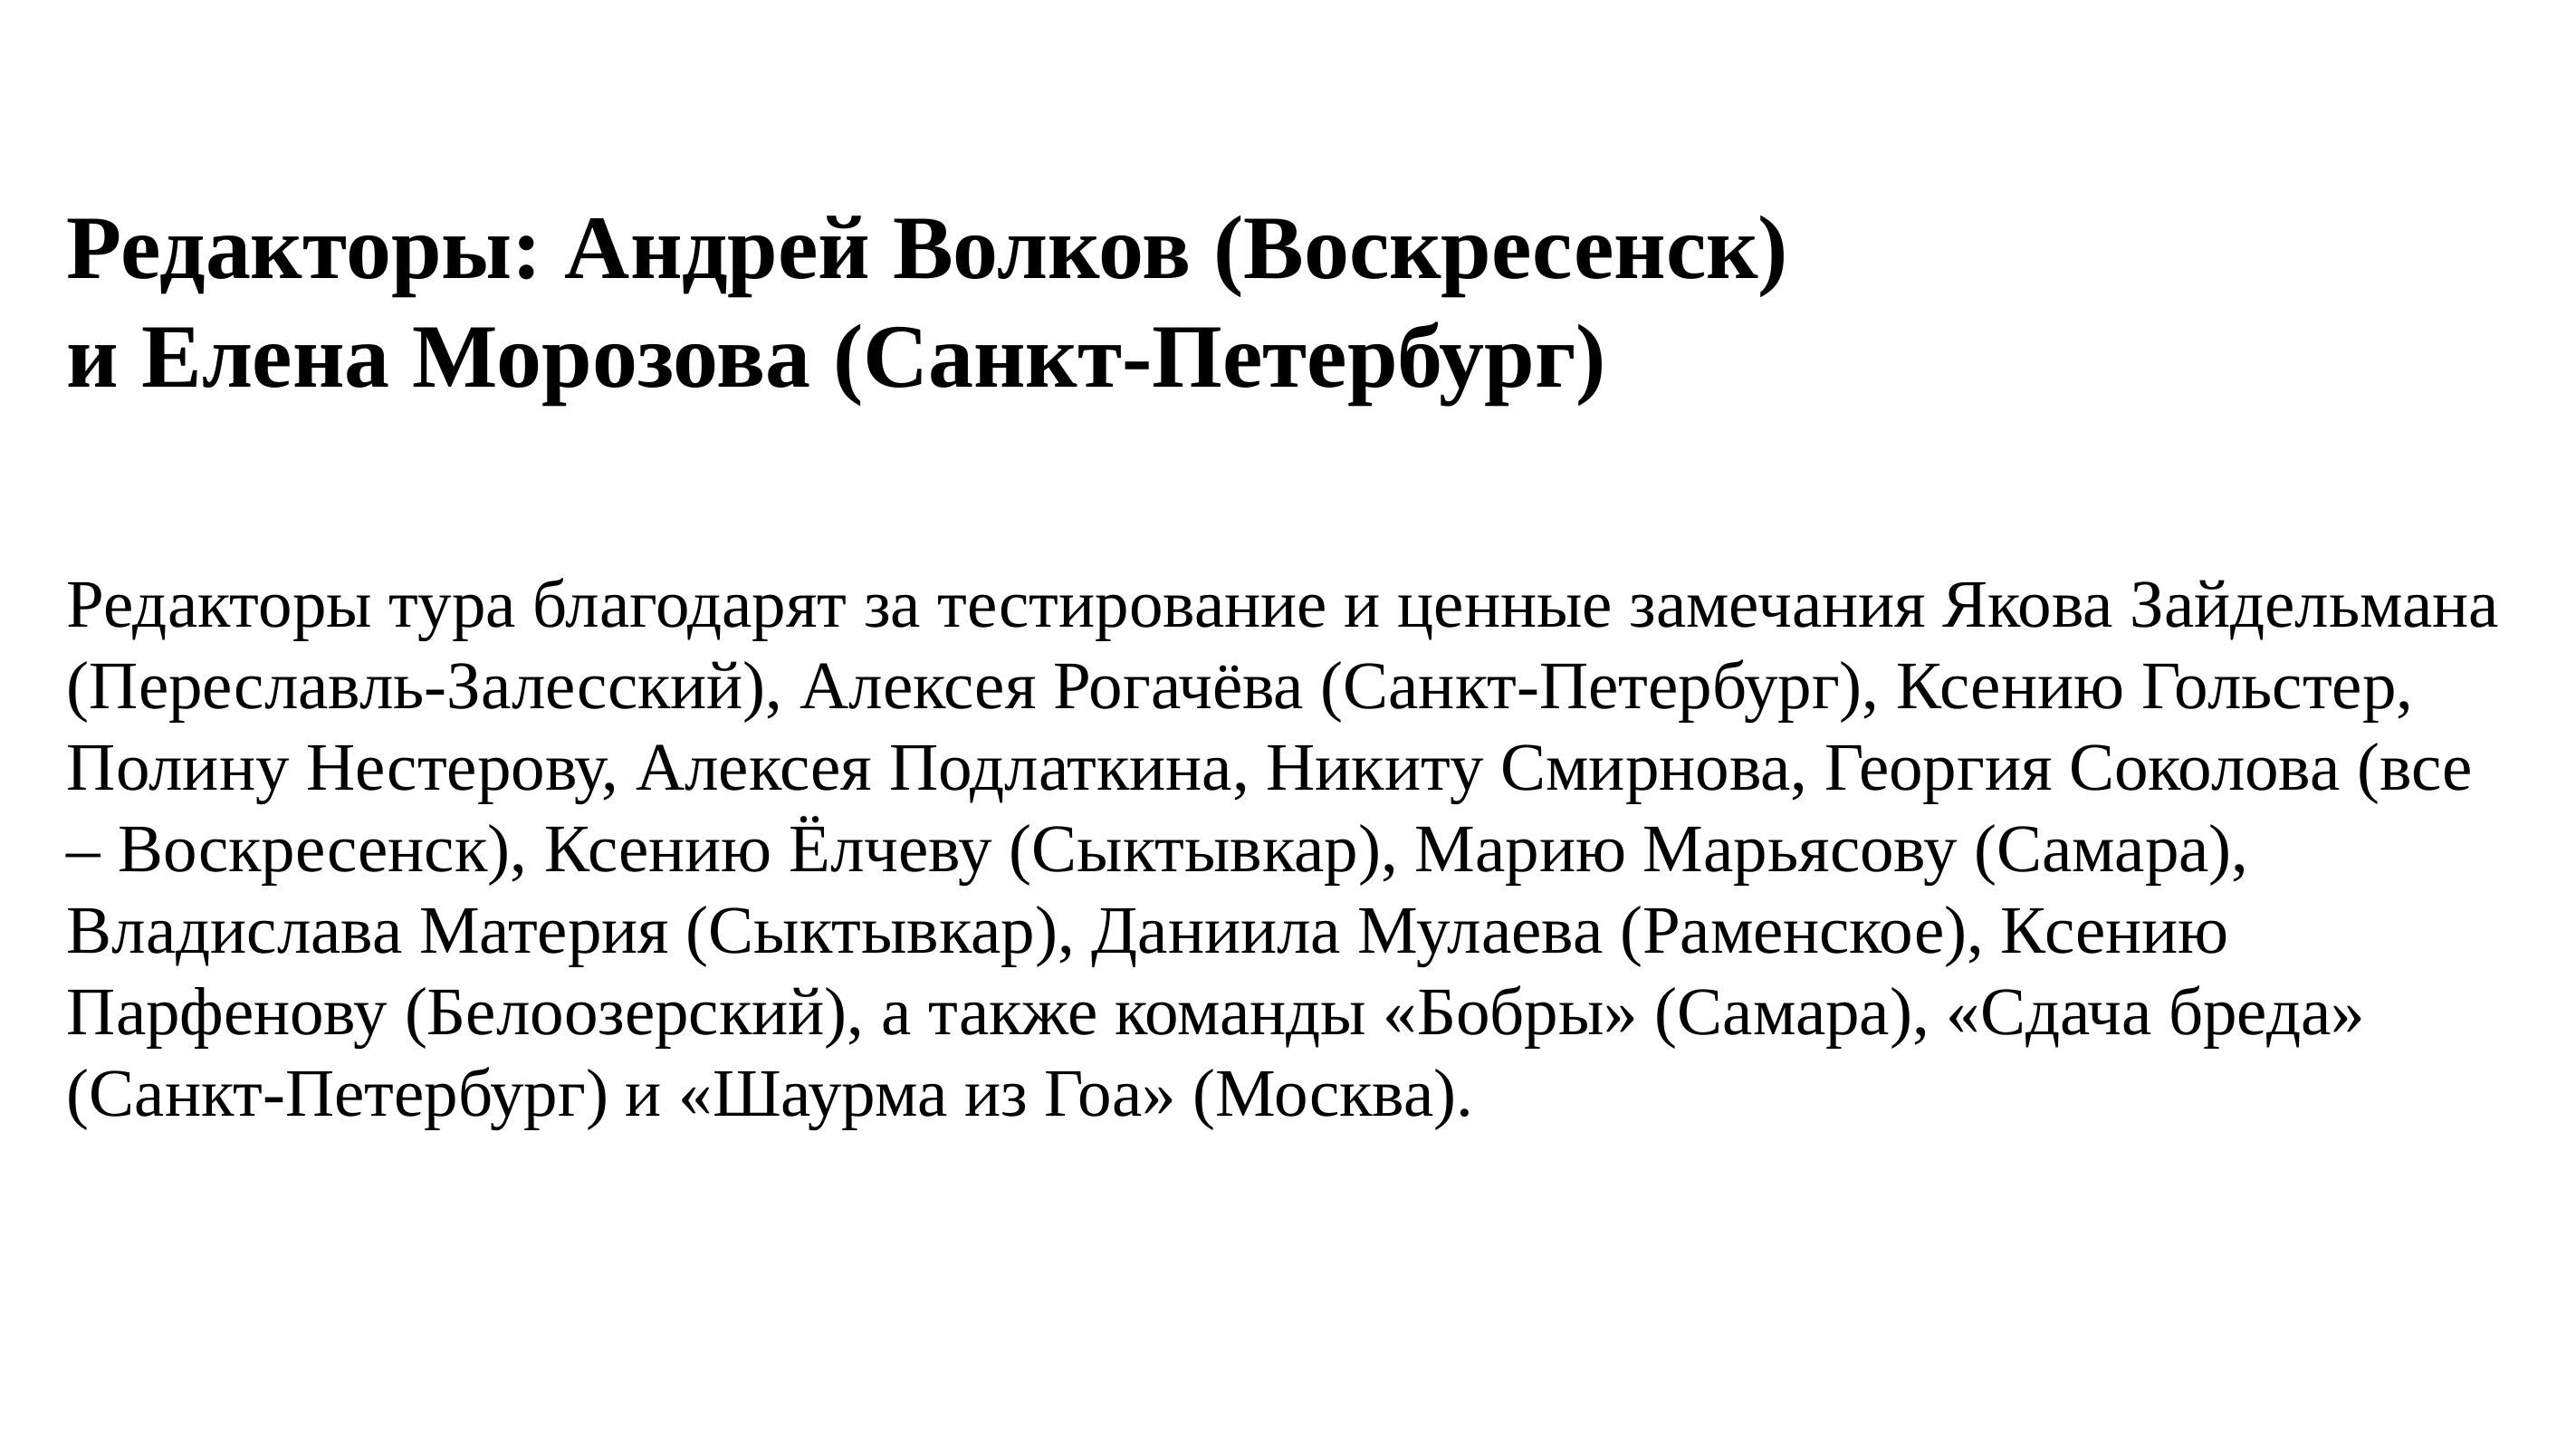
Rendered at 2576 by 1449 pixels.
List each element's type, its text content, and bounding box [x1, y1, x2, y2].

text_box Редакторы: Андрей Волков (Воскресенск) и Елена Морозова (Санкт-Петербург) Редакторы тура благодарят за тестирование и ценные замечания Якова Зайдельмана (Переславль-Залесский), Алексея Рогачёва (Санкт-Петербург), Ксению Гольстер, Полину Нестерову, Алексея Подлаткина, Никиту Смирнова, Георгия Соколова (все – Воскресенск), Ксению Ёлчеву (Сыктывкар), Марию Марьясову (Самара), Владислава Материя (Сыктывкар), Даниила Мулаева (Раменское), Ксению Парфенову (Белоозерский), а также команды «Бобры» (Самара), «Сдача бреда» (Санкт-Петербург) и «Шаурма из Гоа» (Москва). [59, 180, 2516, 1269]
